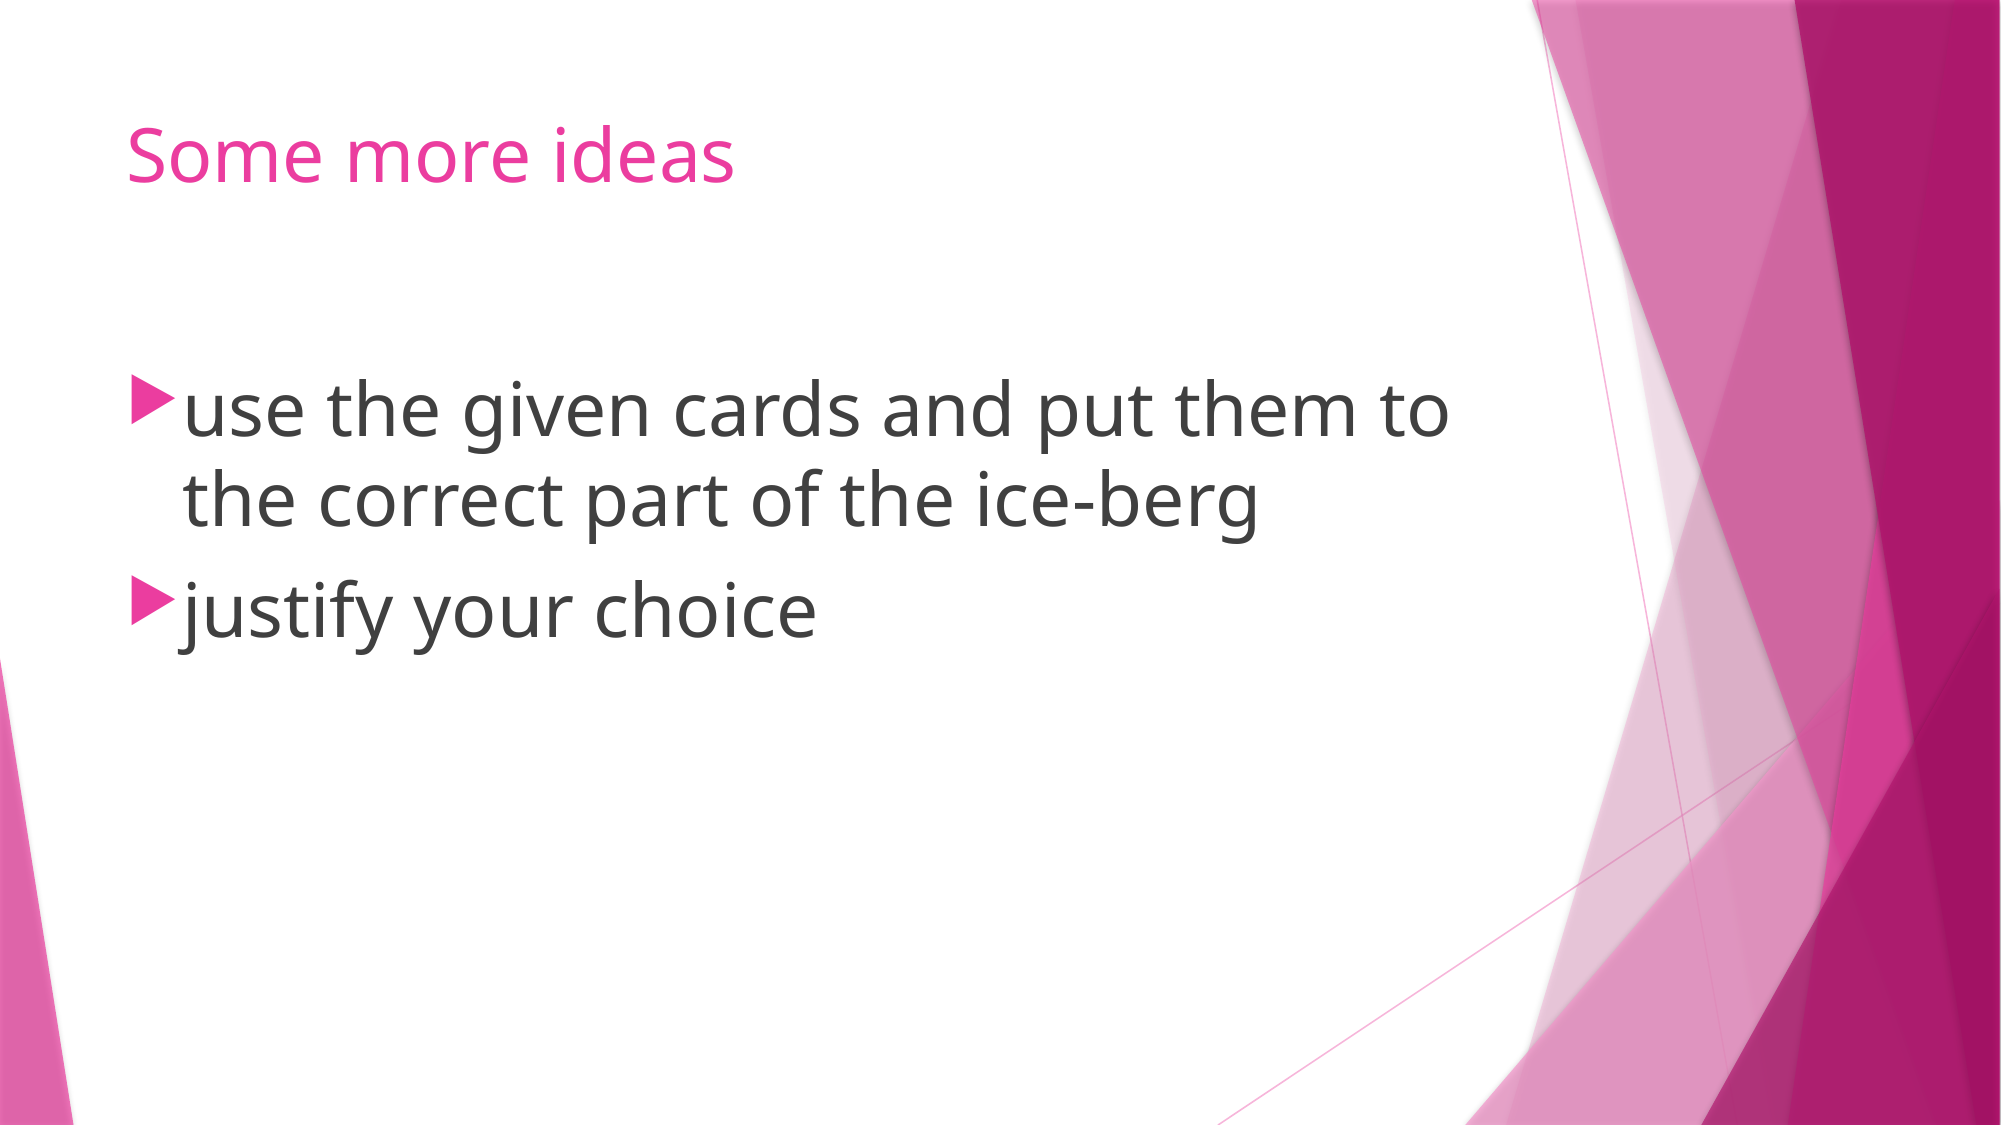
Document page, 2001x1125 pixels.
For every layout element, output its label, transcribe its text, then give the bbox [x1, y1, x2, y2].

list use the given cards and put them to the correct part of the ice-berg justify your choice [111, 354, 1522, 992]
title Some more ideas [111, 99, 1522, 317]
